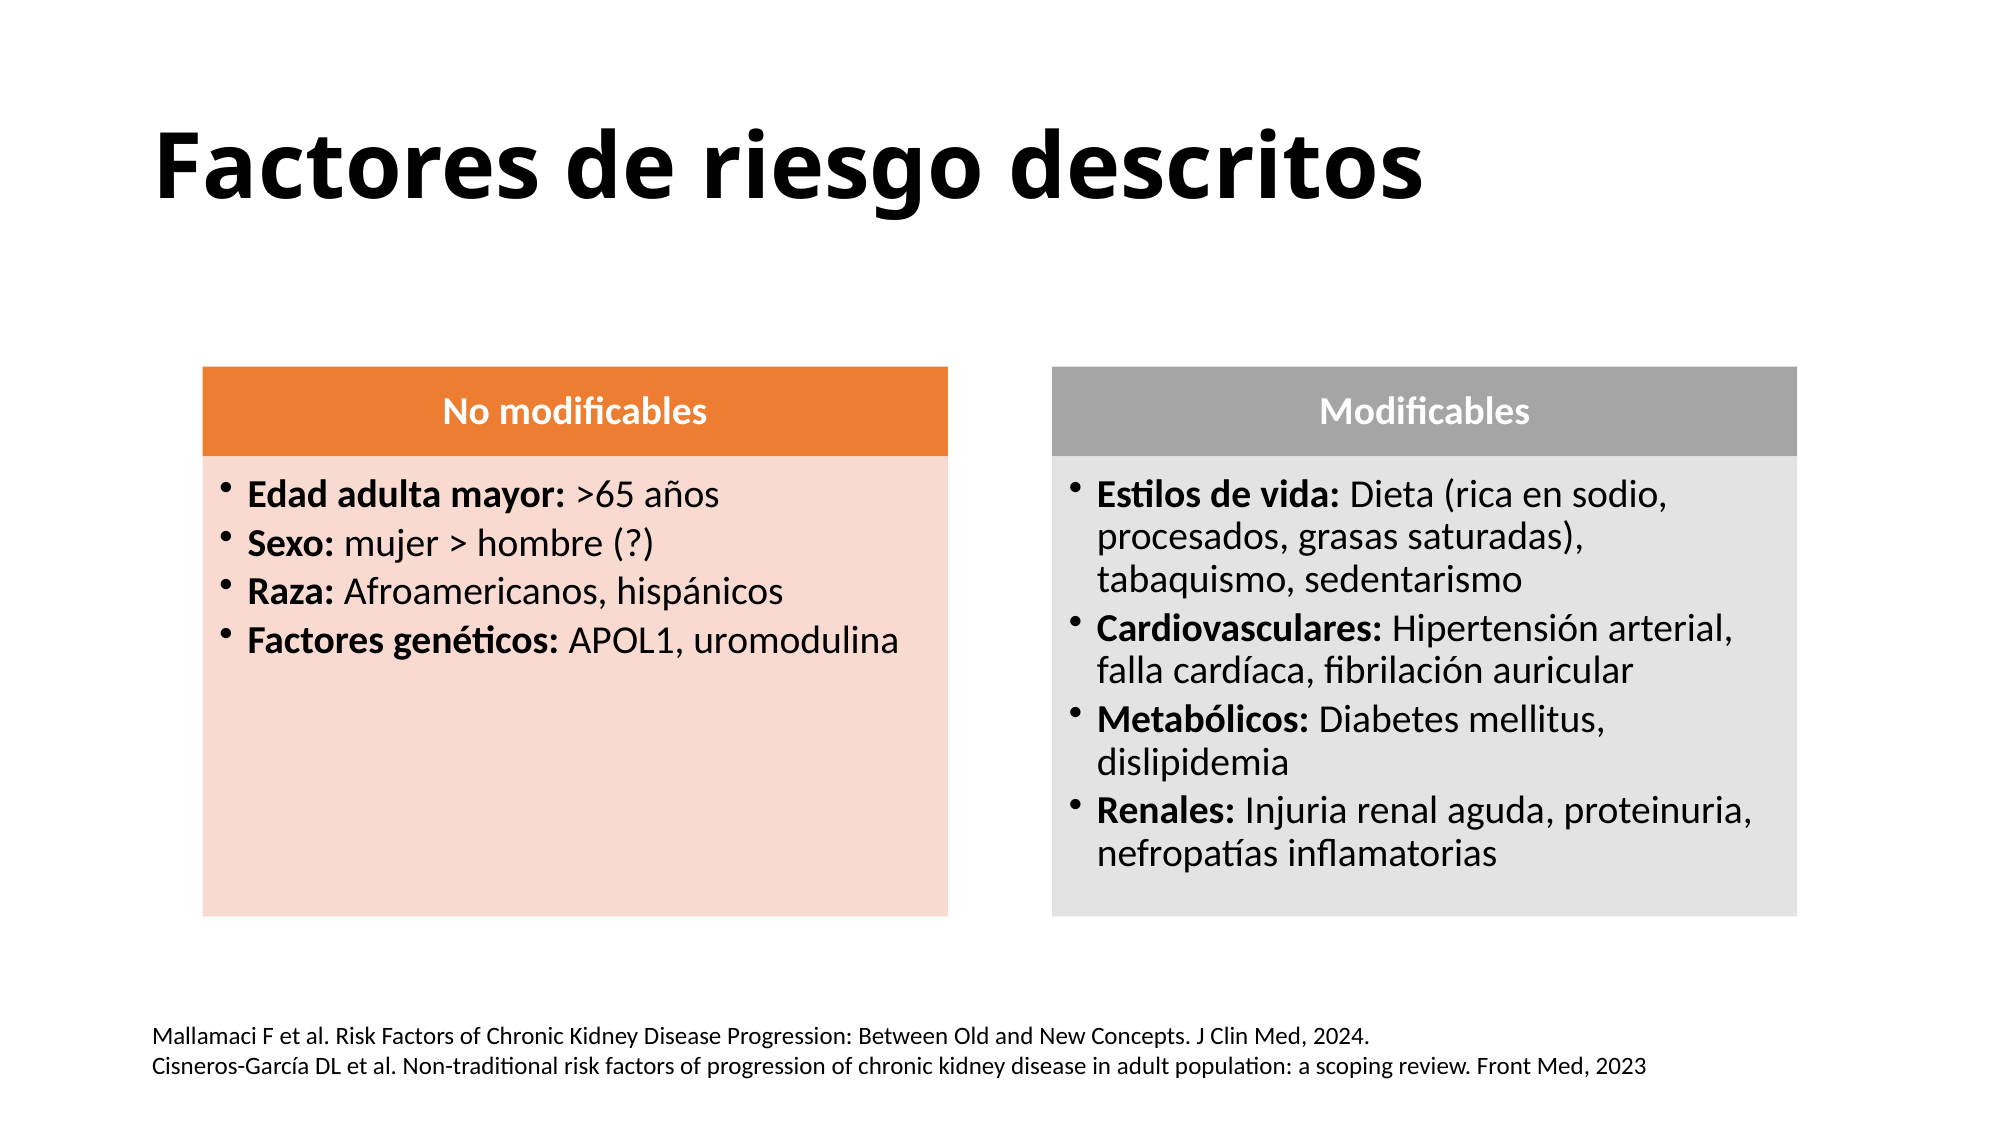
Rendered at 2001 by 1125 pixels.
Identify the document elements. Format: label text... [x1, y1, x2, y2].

title Factores de riesgo descritos [137, 59, 1863, 278]
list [202, 338, 1798, 945]
text_box Mallamaci F et al. Risk Factors of Chronic Kidney Disease Progression: Between Old and New Concepts. J Clin Med, 2024. Cisneros-García DL et al. Non-traditional risk factors of progression of chronic kidney disease in adult population: a scoping review. Front Med, 2023 [136, 1015, 1863, 1085]
